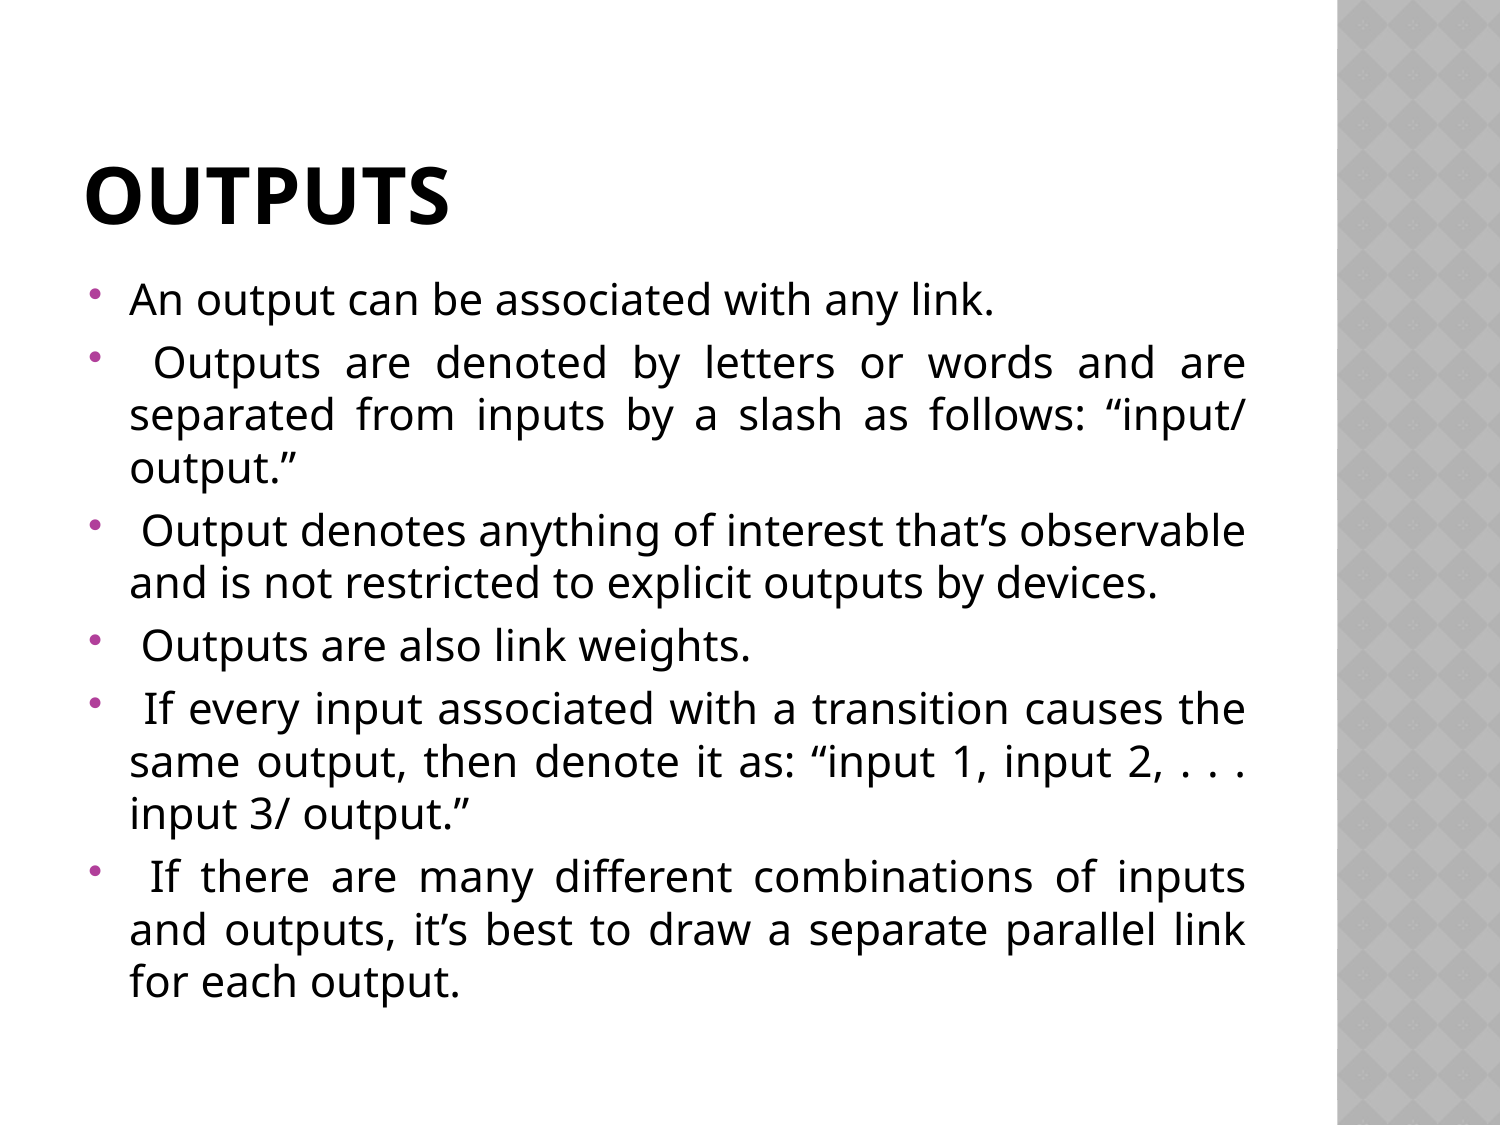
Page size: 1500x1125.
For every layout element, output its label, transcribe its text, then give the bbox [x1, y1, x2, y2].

list An output can be associated with any link. Outputs are denoted by letters or words and are separated from inputs by a slash as follows: “input/ output.” Output denotes anything of interest that’s observable and is not restricted to explicit outputs by devices. Outputs are also link weights. If every input associated with a transition causes the same output, then denote it as: “input 1, input 2, . . . input 3/ output.” If there are many different combinations of inputs and outputs, it’s best to draw a separate parallel link for each output. [75, 264, 1263, 1059]
title Outputs [75, 52, 1263, 240]
